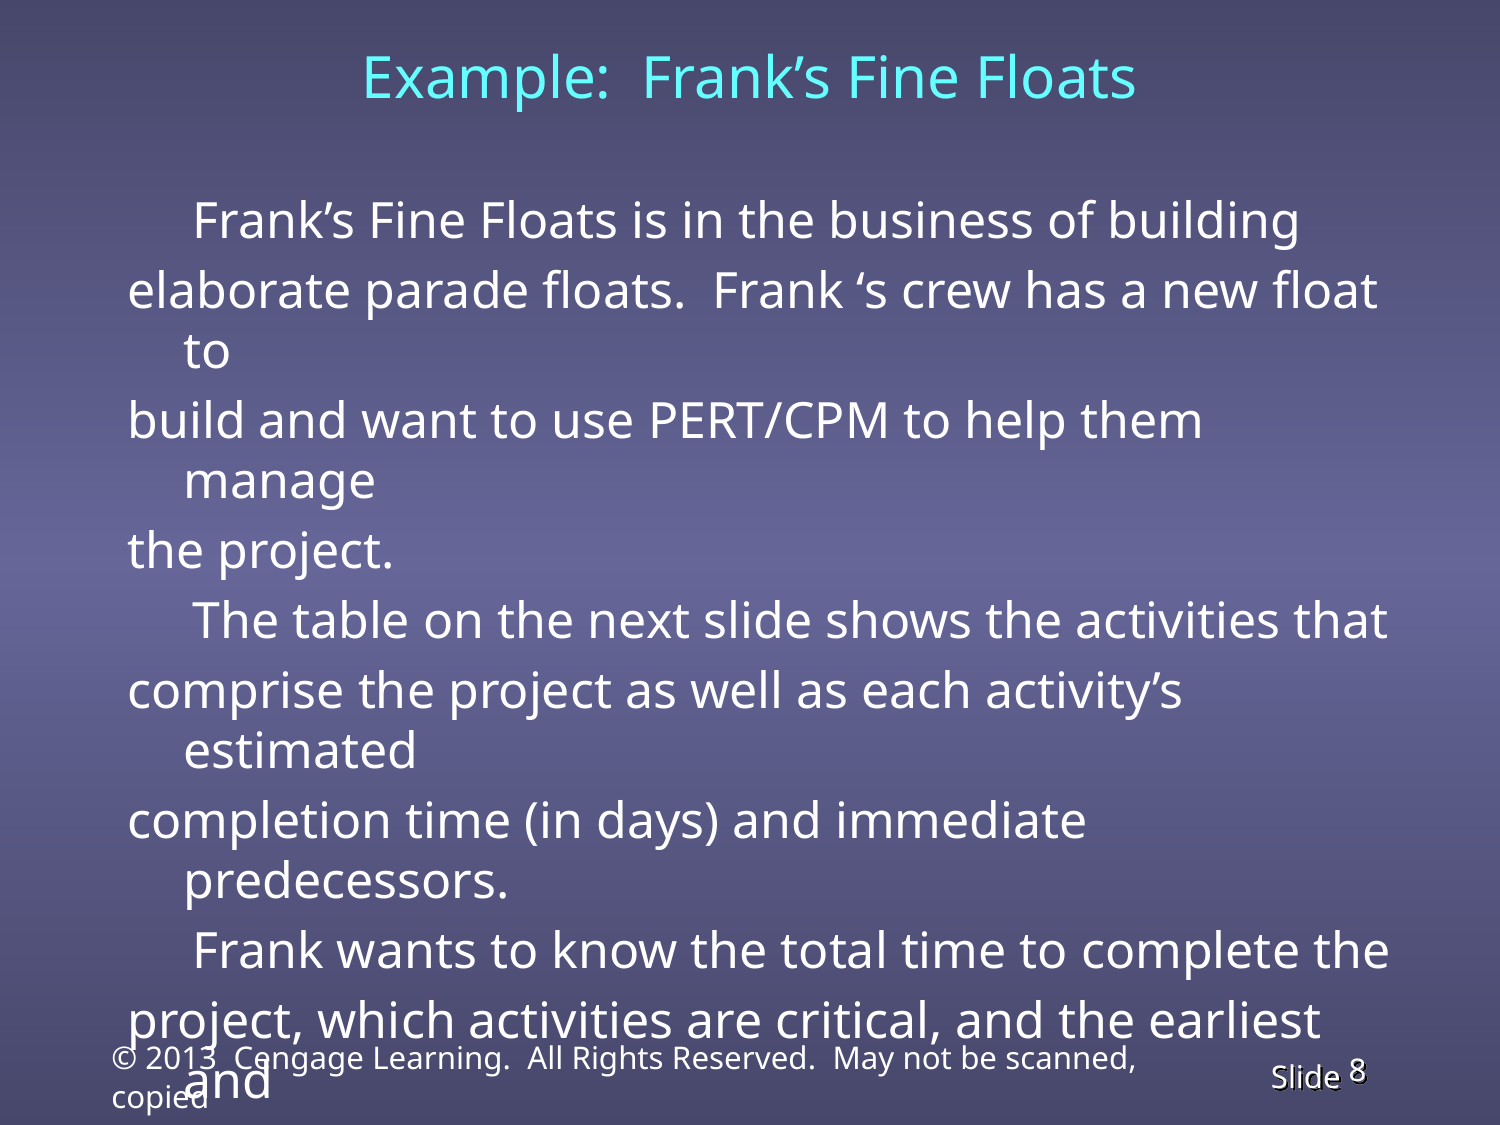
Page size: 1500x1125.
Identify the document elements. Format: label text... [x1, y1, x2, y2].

list Frank’s Fine Floats is in the business of building elaborate parade floats. Frank ‘s crew has a new float to build and want to use PERT/CPM to help them manage the project. The table on the next slide shows the activities that comprise the project as well as each activity’s estimated completion time (in days) and immediate predecessors. Frank wants to know the total time to complete the project, which activities are critical, and the earliest and latest start and finish dates for each activity. [112, 181, 1423, 1014]
title Example: Frank’s Fine Floats [112, 8, 1388, 143]
